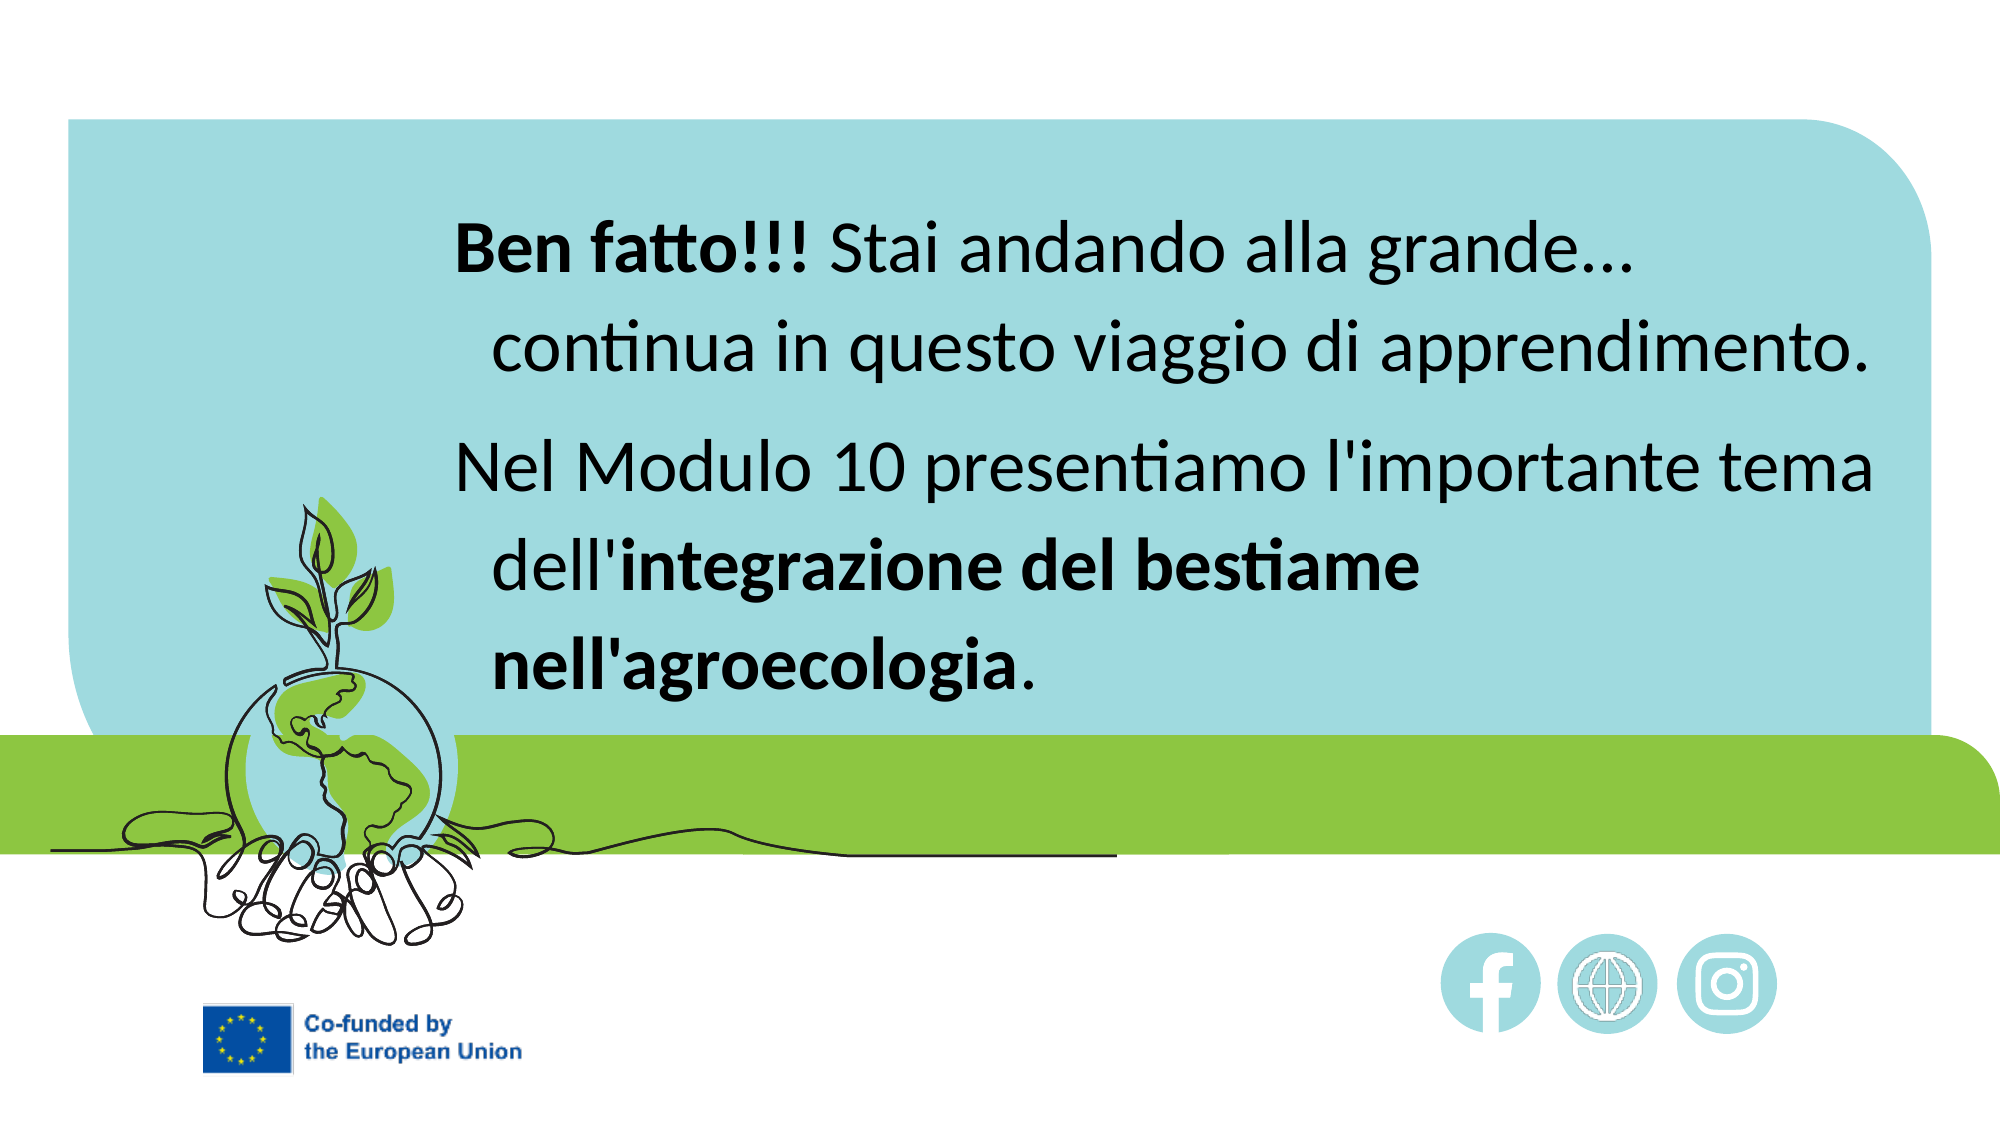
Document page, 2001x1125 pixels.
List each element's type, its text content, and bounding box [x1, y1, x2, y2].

text_box [1580, 933, 1635, 942]
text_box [1440, 932, 1541, 1034]
picture [203, 1002, 531, 1078]
list Ben fatto!!! Stai andando alla grande... continua in questo viaggio di apprendimento. Nel Modulo 10 presentiamo l'importante tema dell'integrazione del bestiame nell'agroecologia. [401, 177, 1917, 717]
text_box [1676, 933, 1778, 1034]
picture [1563, 942, 1652, 1031]
text_box [1652, 961, 1658, 1007]
text_box [1557, 960, 1563, 1007]
